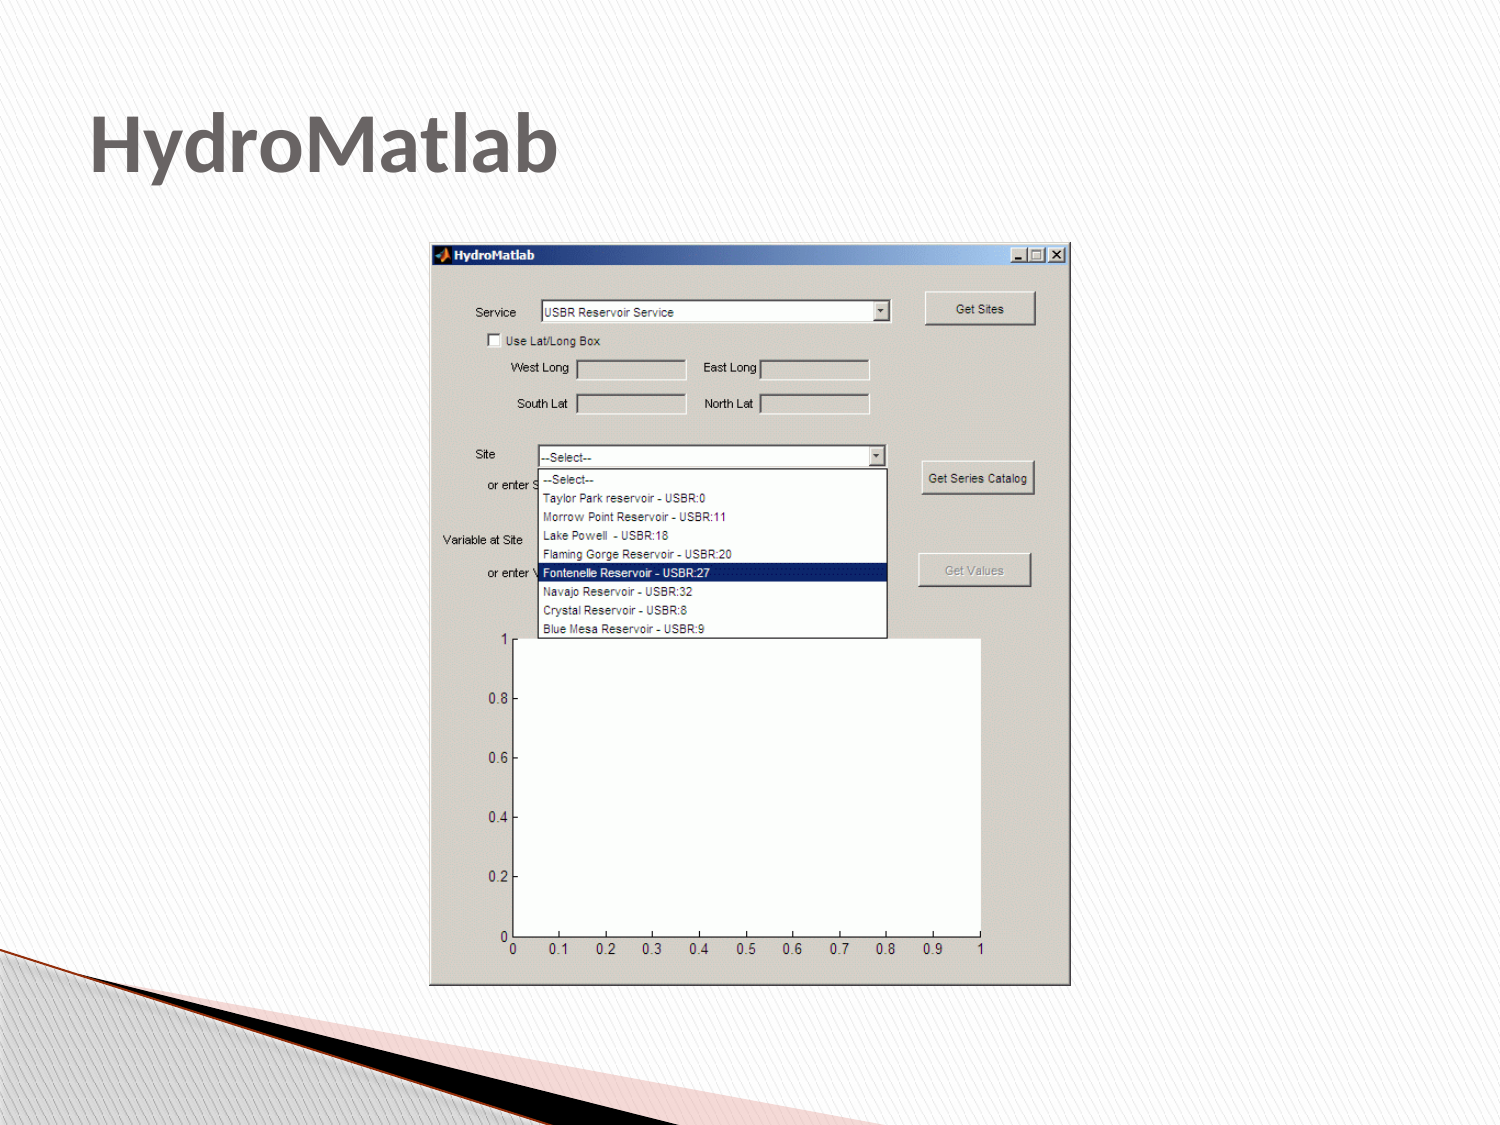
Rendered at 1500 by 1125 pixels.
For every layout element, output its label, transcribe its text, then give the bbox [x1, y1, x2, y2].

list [428, 242, 1071, 986]
title HydroMatlab [75, 45, 1425, 233]
